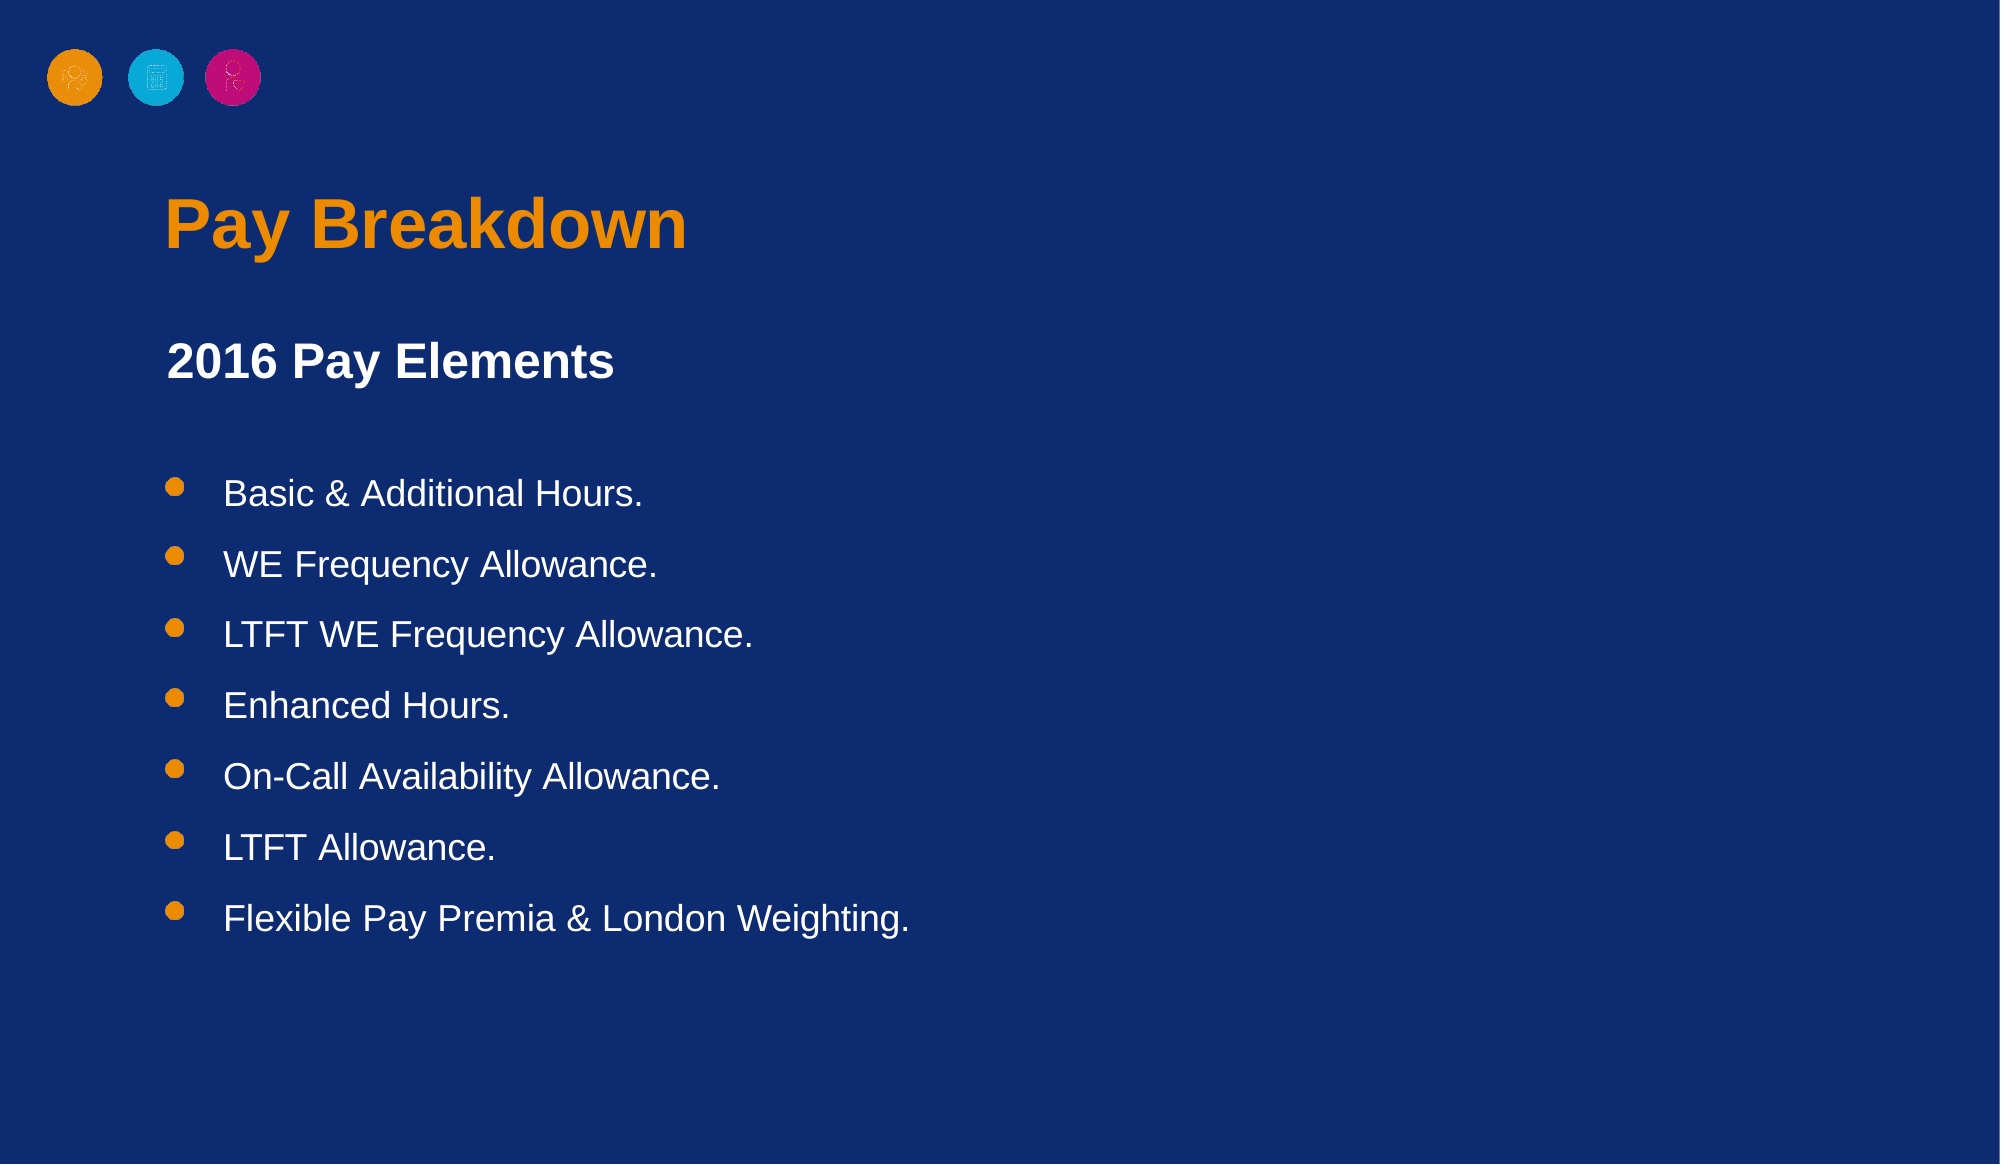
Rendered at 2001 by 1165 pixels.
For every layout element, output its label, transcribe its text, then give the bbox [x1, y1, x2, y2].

text_box 2016 Pay Elements Basic & Additional Hours. WE Frequency Allowance. LTFT WE Frequency Allowance. Enhanced Hours. On-Call Availability Allowance. LTFT Allowance. Flexible Pay Premia & London Weighting. [164, 373, 916, 939]
picture [165, 546, 184, 565]
picture [165, 618, 184, 637]
title Pay Breakdown [162, 175, 1953, 373]
picture [165, 477, 184, 496]
picture [30, 32, 277, 122]
picture [165, 759, 184, 778]
picture [165, 830, 184, 850]
picture [165, 688, 184, 707]
picture [165, 901, 184, 920]
